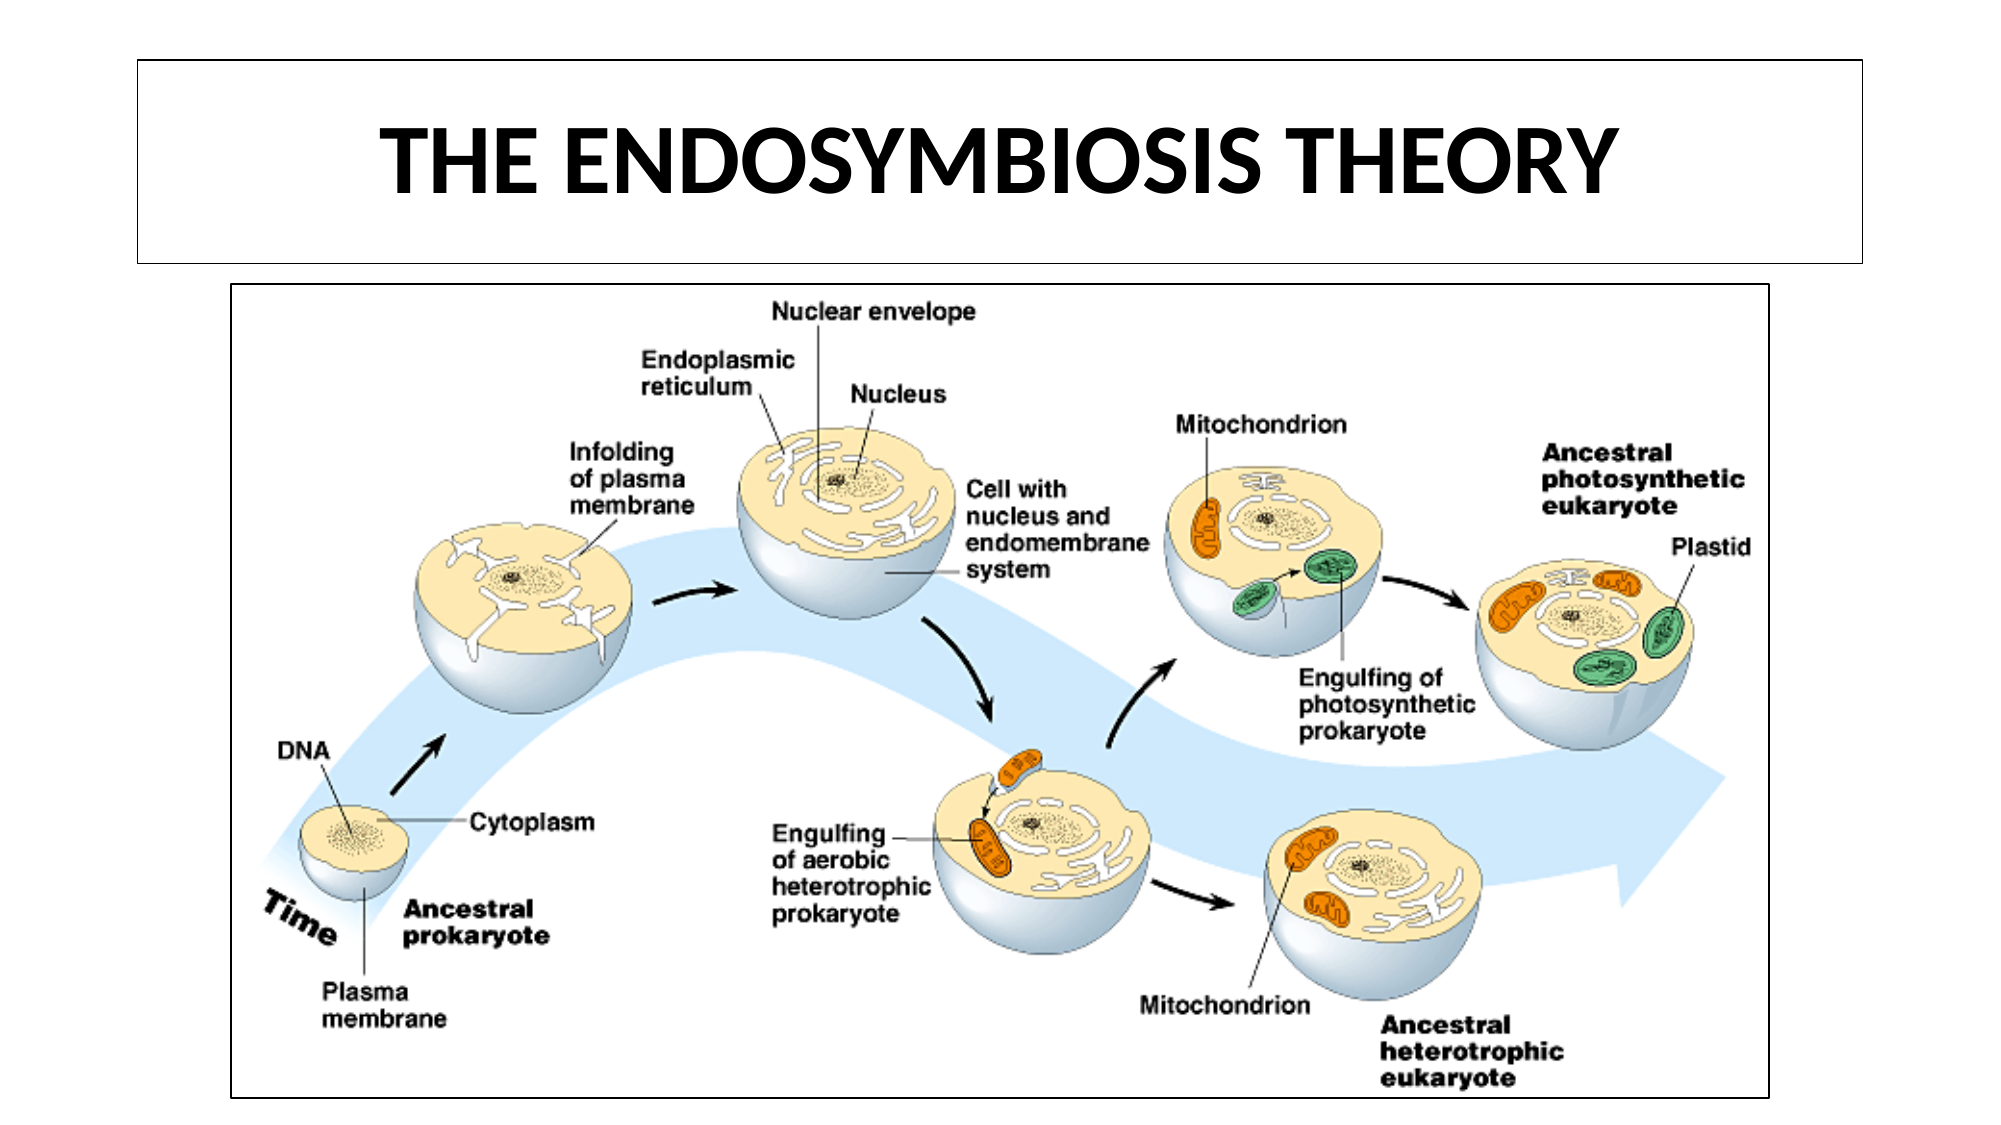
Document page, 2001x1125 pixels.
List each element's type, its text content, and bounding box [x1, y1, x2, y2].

title THE ENDOSYMBIOSIS THEORY [137, 59, 1863, 264]
picture [231, 284, 1769, 1098]
